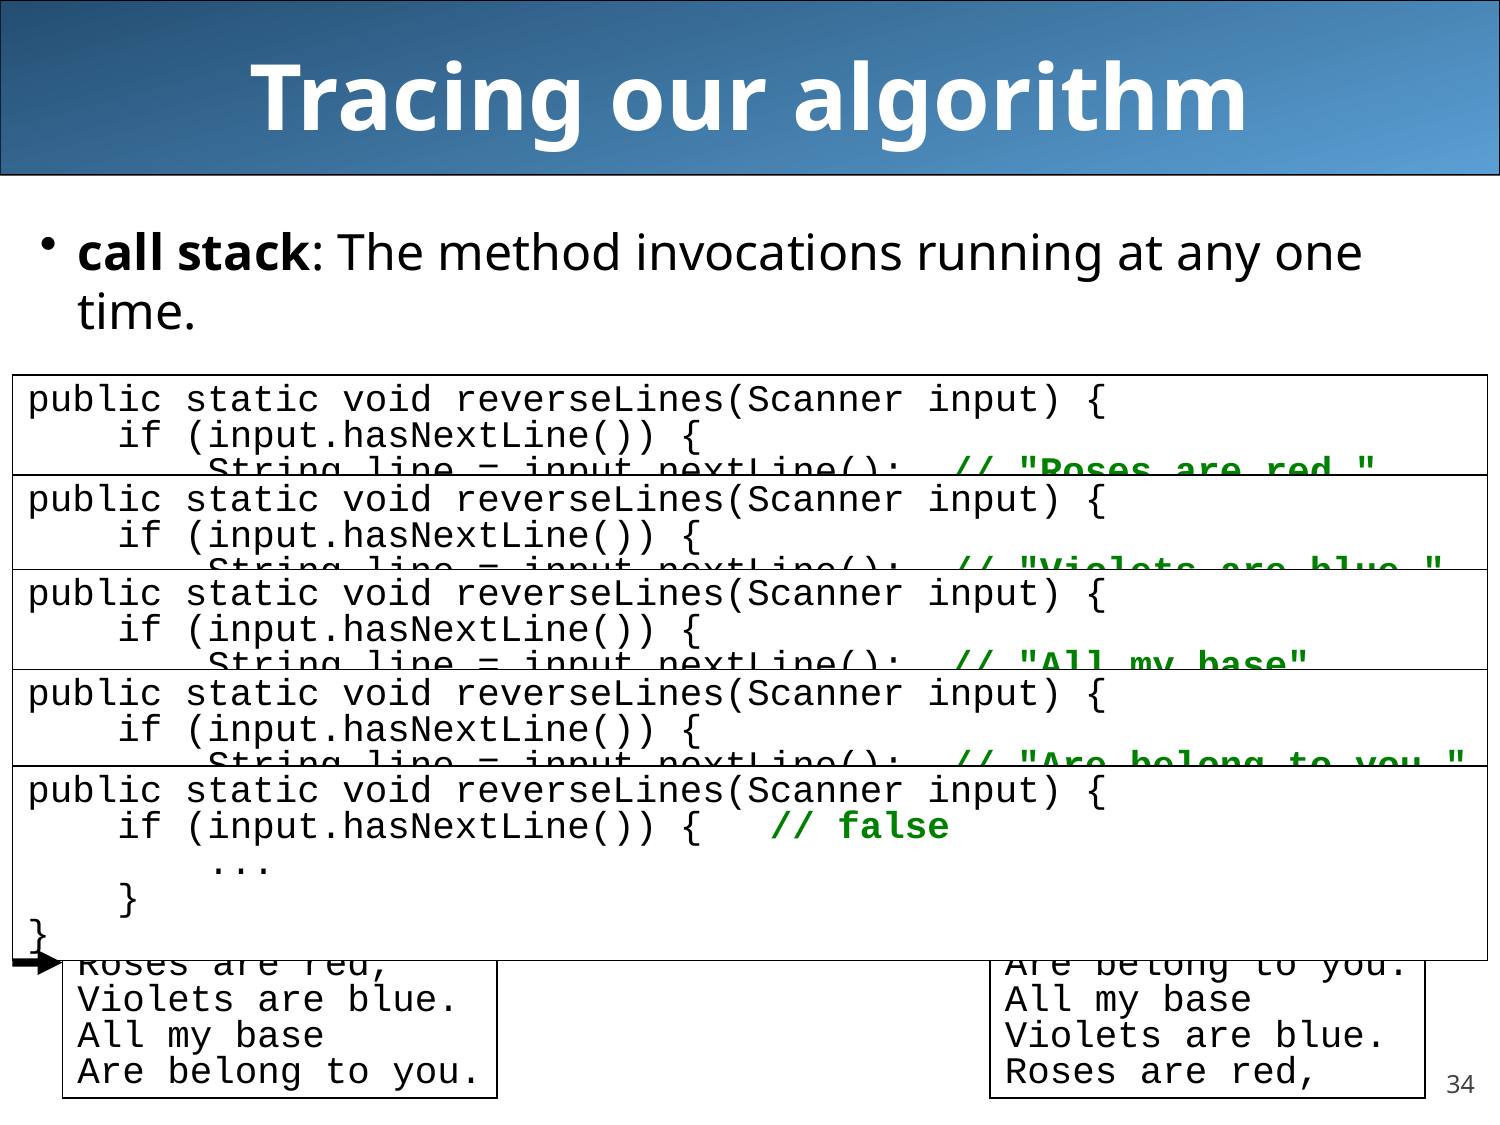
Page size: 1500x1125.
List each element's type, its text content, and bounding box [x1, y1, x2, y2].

text_box [12, 956, 63, 969]
text_box public static void reverseLines(Scanner input) { if (input.hasNextLine()) { String line = input.nextLine(); // "All my base" reverseLines(input); System.out.println(line); } } [951, 569, 1488, 669]
text_box public static void reverseLines(Scanner input) { if (input.hasNextLine()) { String line = input.nextLine(); // "All my base" reverseLines(input); System.out.println(line); } } [12, 569, 562, 669]
text_box public static void reverseLines(Scanner input) { if (input.hasNextLine()) { // false ... } } [12, 766, 1488, 961]
text_box public static void reverseLines(Scanner input) { if (input.hasNextLine()) { String line = input.nextLine(); // "Roses are red," reverseLines(input); System.out.println(line); } } [12, 375, 1488, 474]
title Tracing our algorithm [75, 0, 1425, 188]
text_box public static void reverseLines(Scanner input) { if (input.hasNextLine()) { String line = input.nextLine(); // "Are belong to you." reverseLines(input); System.out.println(line); } } [12, 669, 562, 766]
text_box public static void reverseLines(Scanner input) { if (input.hasNextLine()) { String line = input.nextLine(); // "Violets are blue." reverseLines(input); System.out.println(line); } } [951, 474, 1488, 569]
text_box Roses are red, Violets are blue. All my base Are belong to you. [62, 1063, 498, 1099]
text_box public static void reverseLines(Scanner input) { if (input.hasNextLine()) { String line = input.nextLine(); // "Are belong to you." reverseLines(input); System.out.println(line); } } [951, 669, 1488, 766]
text_box public static void reverseLines(Scanner input) { if (input.hasNextLine()) { String line = input.nextLine(); // "Violets are blue." reverseLines(input); System.out.println(line); } } [12, 474, 562, 569]
text_box Are belong to you. All my base Violets are blue. Roses are red, [990, 1063, 1425, 1099]
picture [562, 449, 951, 850]
list call stack: The method invocations running at any one time. reverseLines(new Scanner("poem.txt")); [24, 212, 1500, 1063]
